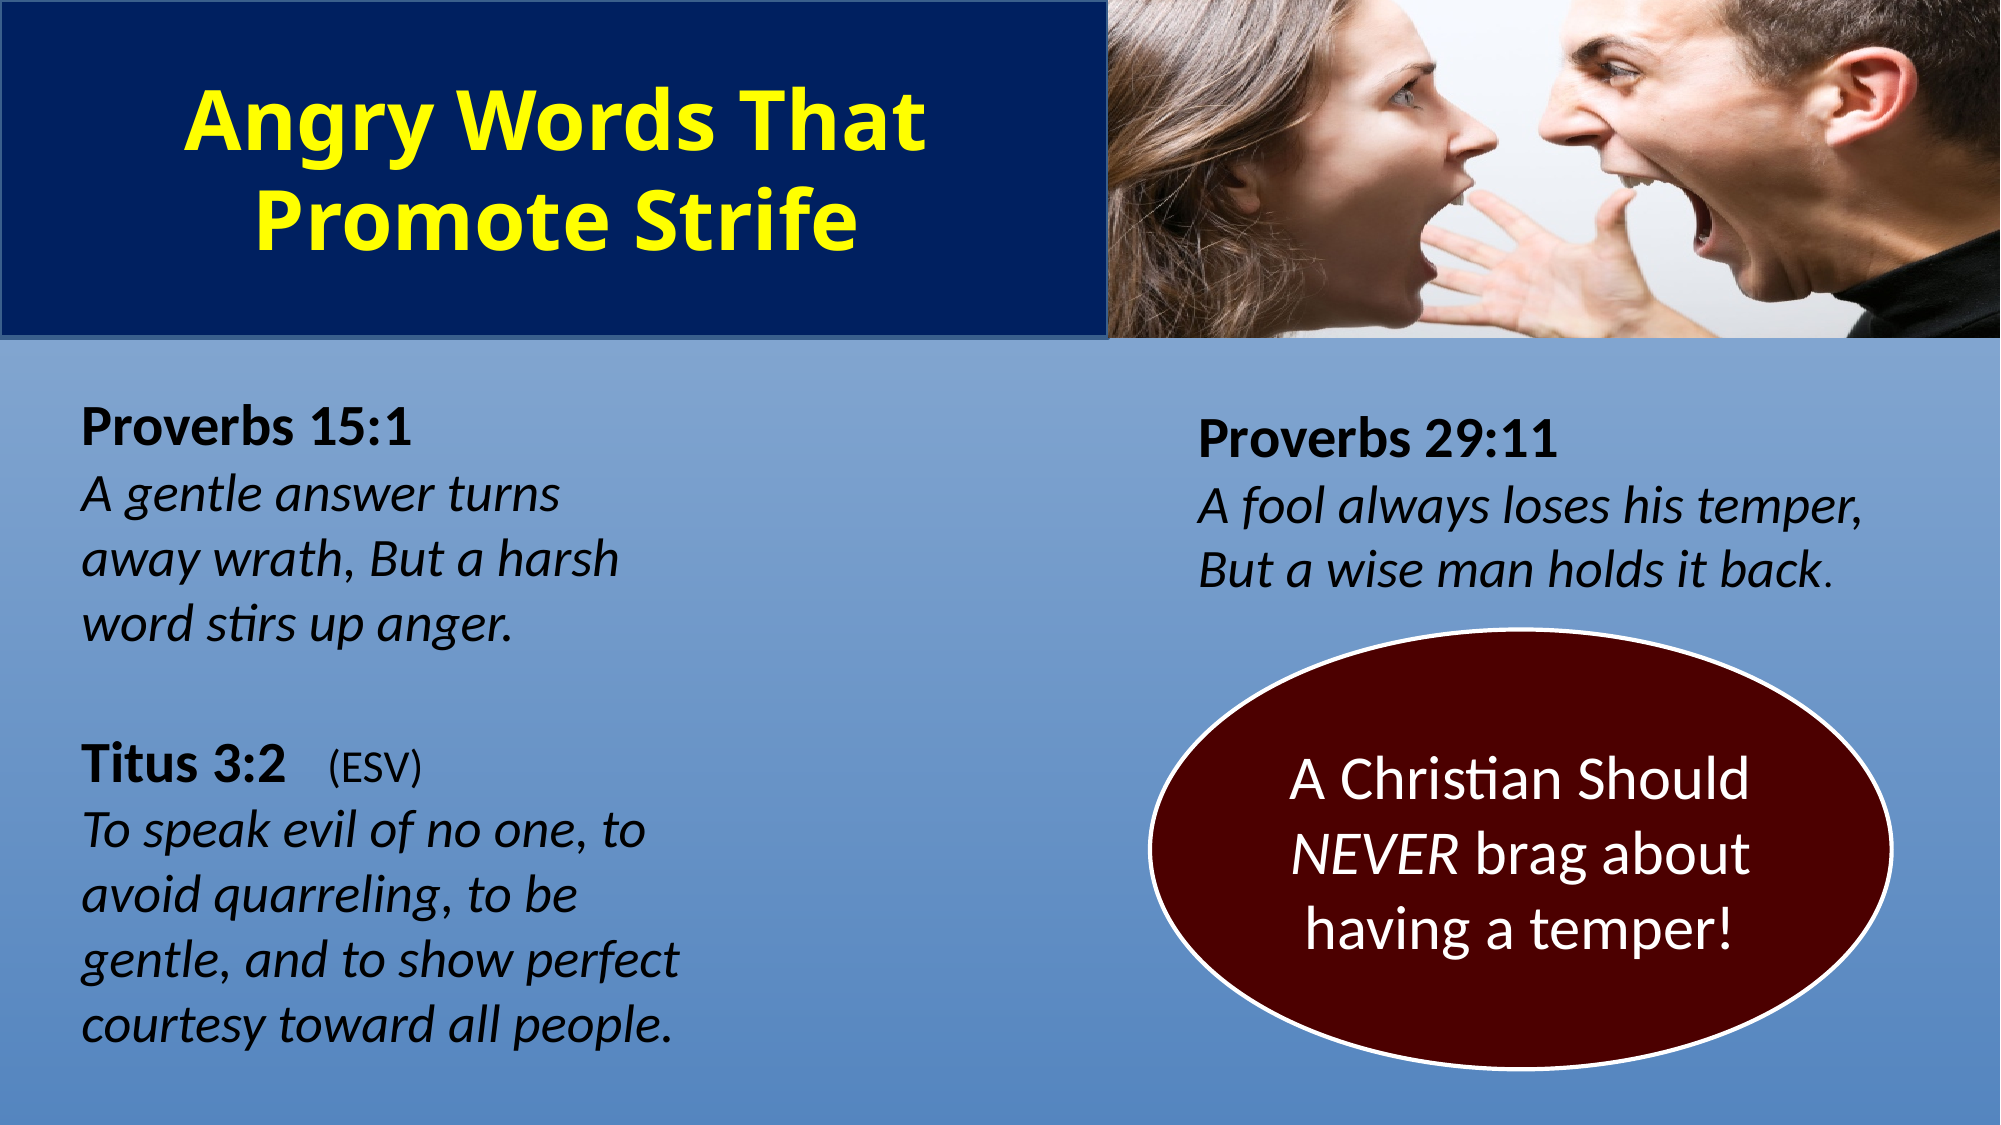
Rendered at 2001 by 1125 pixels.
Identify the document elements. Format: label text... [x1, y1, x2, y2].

text_box [0, 0, 1106, 340]
text_box Angry Words That Promote Strife [81, 60, 1032, 275]
text_box Proverbs 29:11 A fool always loses his temper, But a wise man holds it back. [1183, 391, 1925, 657]
picture [1108, 0, 2000, 338]
text_box A Christian Should NEVER brag about having a temper! [1147, 657, 1894, 1072]
text_box Proverbs 15:1 A gentle answer turns away wrath, But a harsh word stirs up anger. [66, 380, 663, 660]
text_box Titus 3:2 (ESV) To speak evil of no one, to avoid quarreling, to be gentle, and to show perfect courtesy toward all people. [66, 716, 730, 1061]
